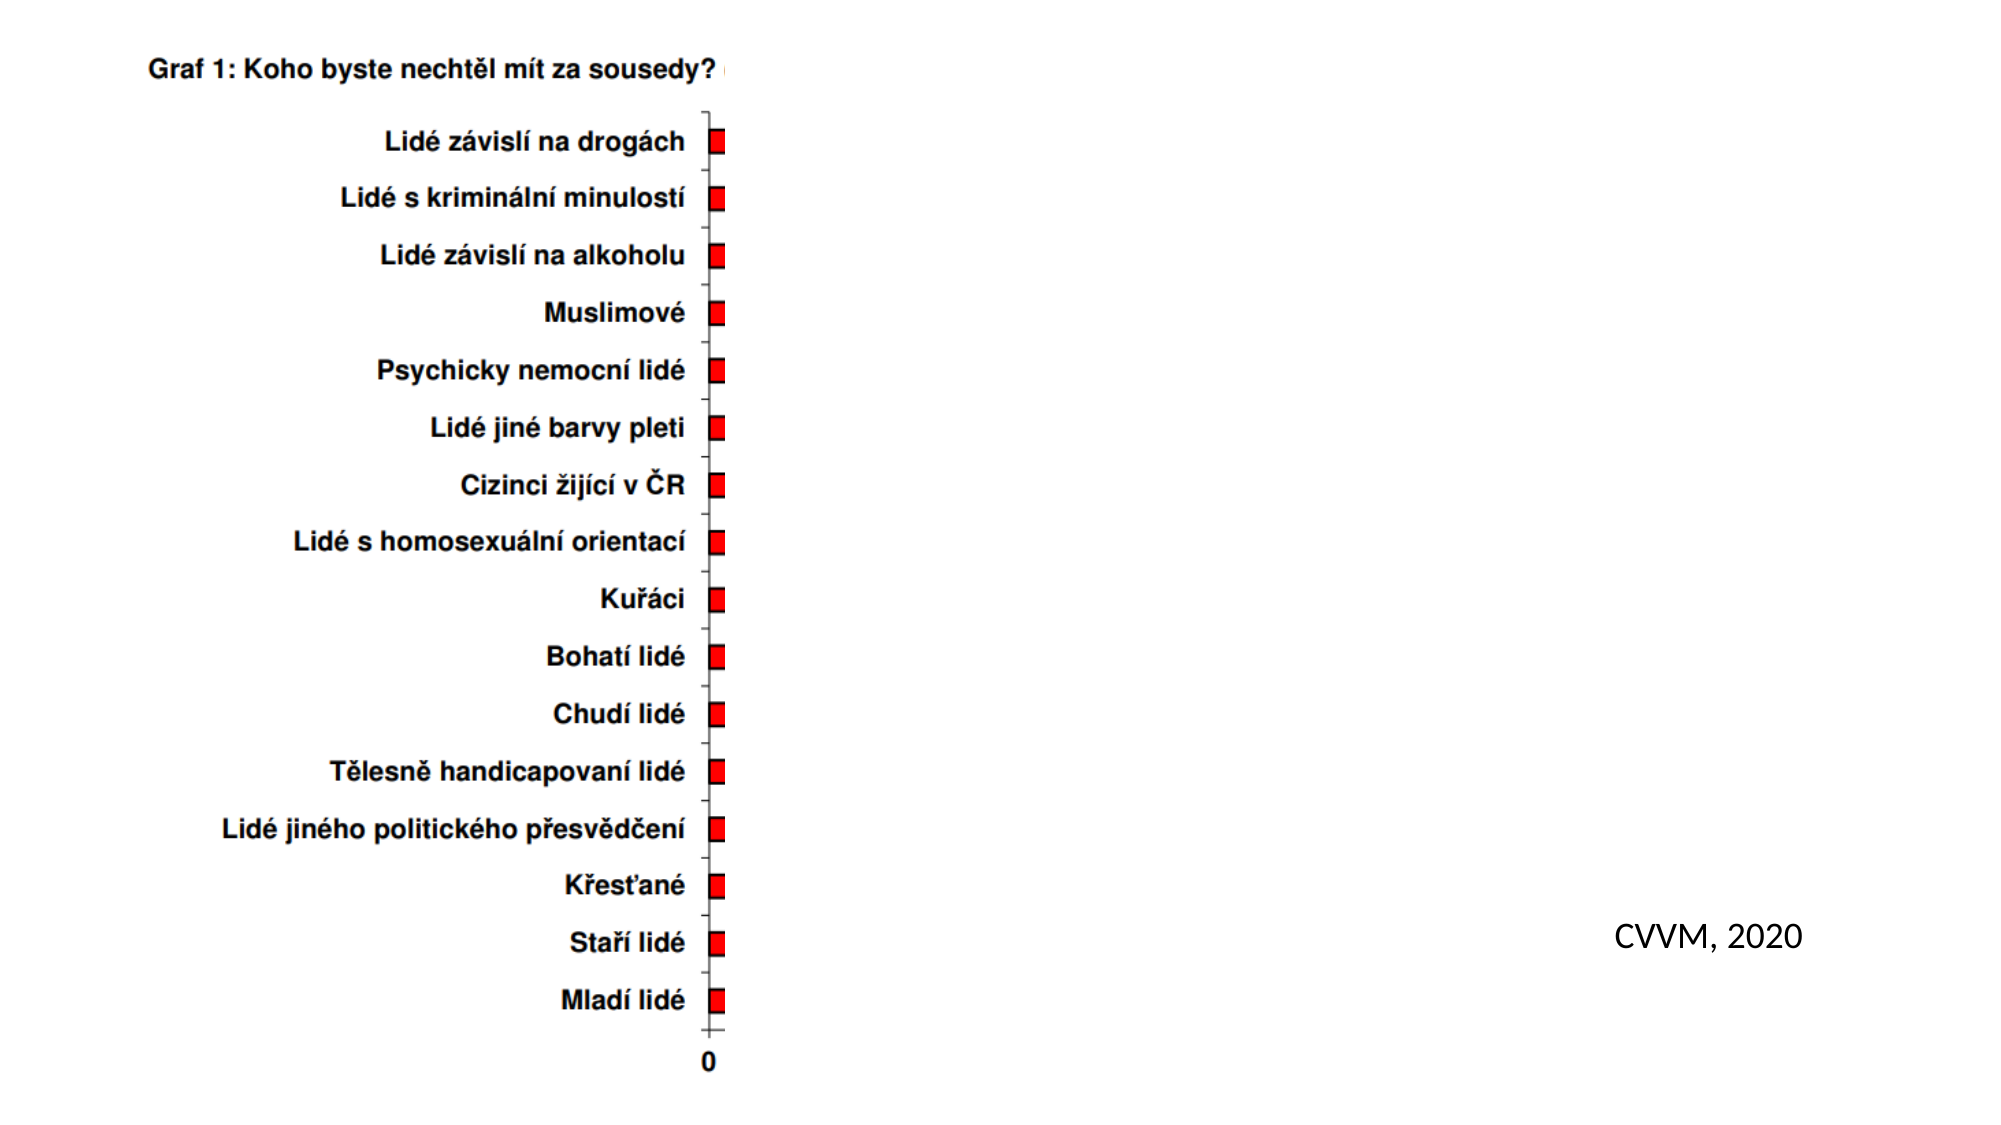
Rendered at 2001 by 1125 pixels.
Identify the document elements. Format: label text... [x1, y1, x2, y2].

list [83, 40, 725, 1088]
text_box CVVM, 2020 [1599, 903, 1897, 964]
